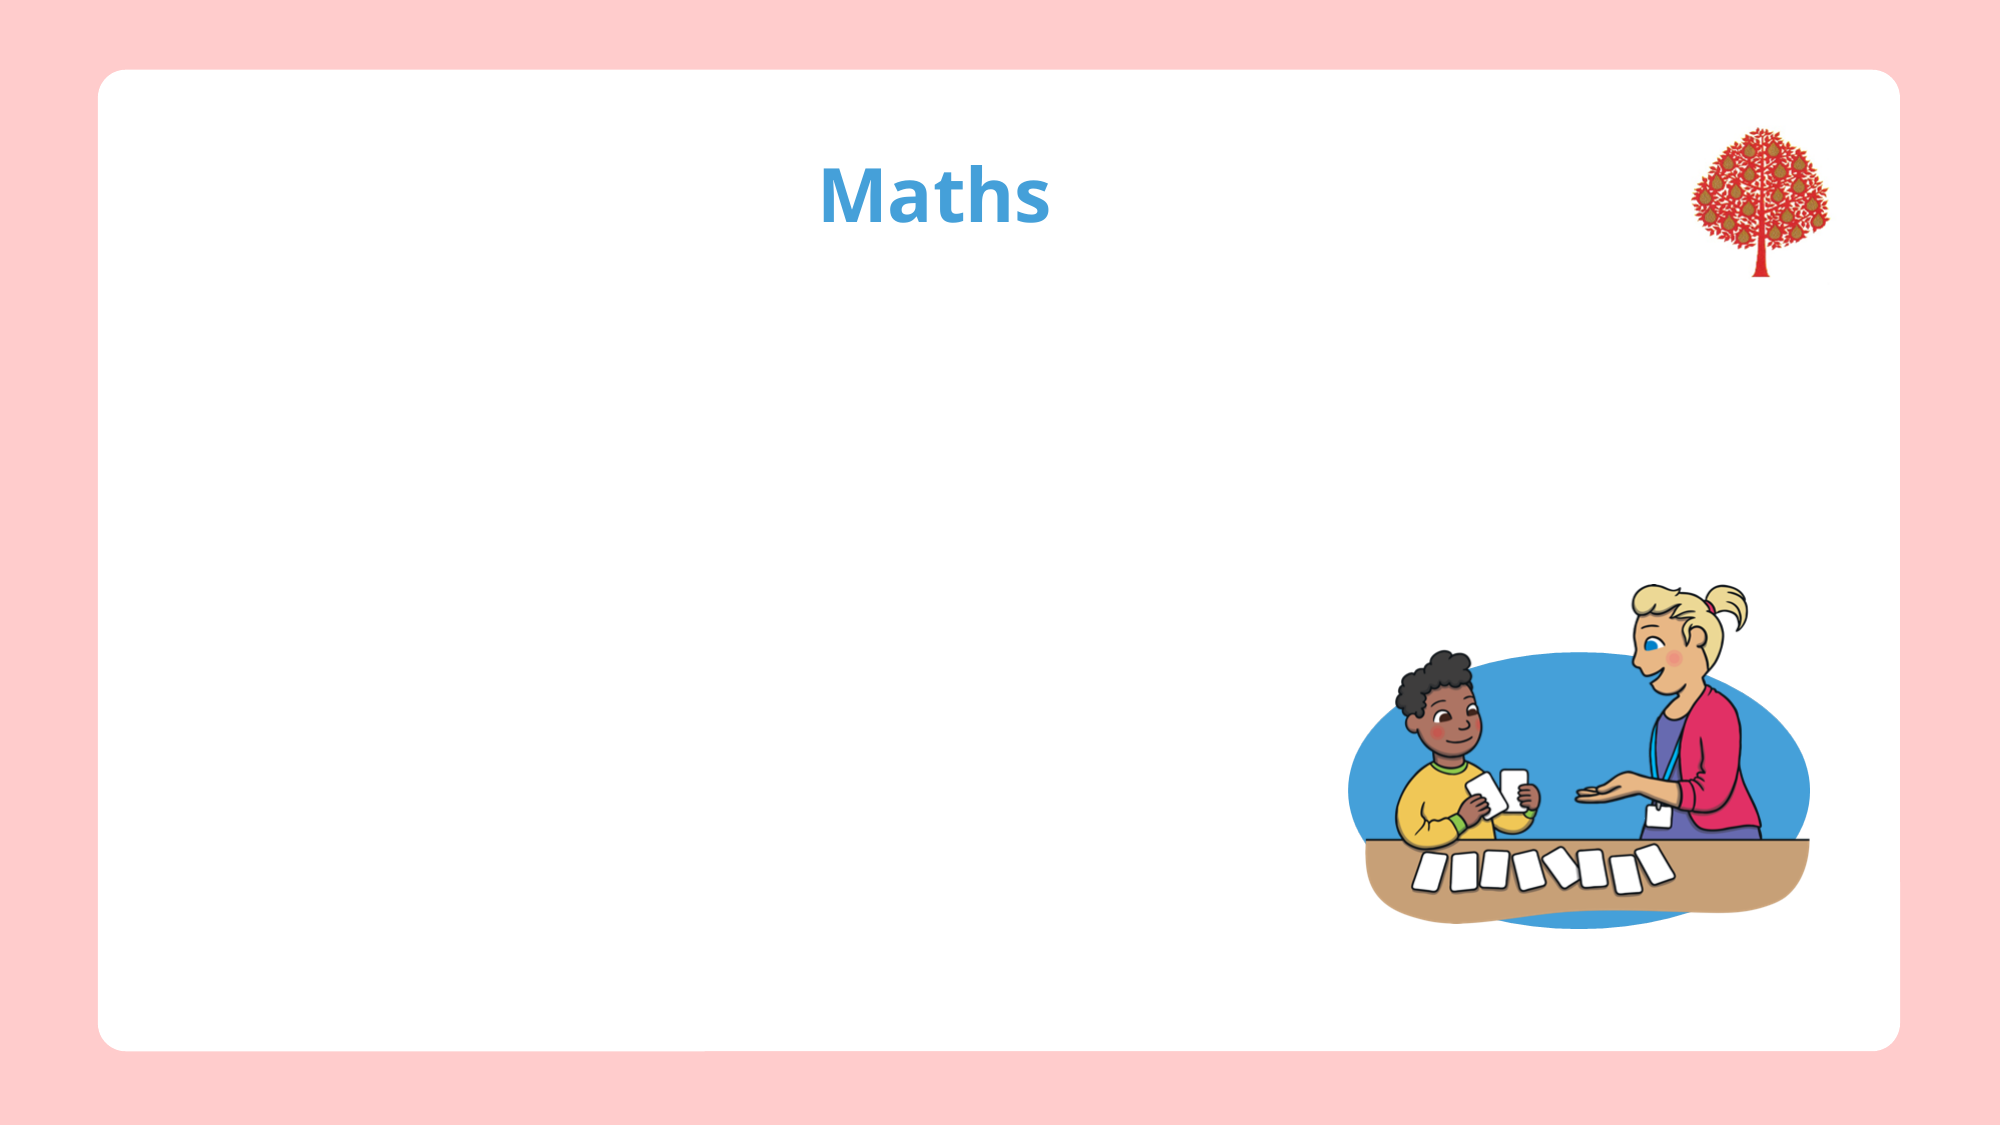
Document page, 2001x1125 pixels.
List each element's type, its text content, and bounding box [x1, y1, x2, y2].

picture [1678, 106, 1844, 308]
title Maths [45, 120, 1678, 284]
picture [1348, 584, 1810, 929]
